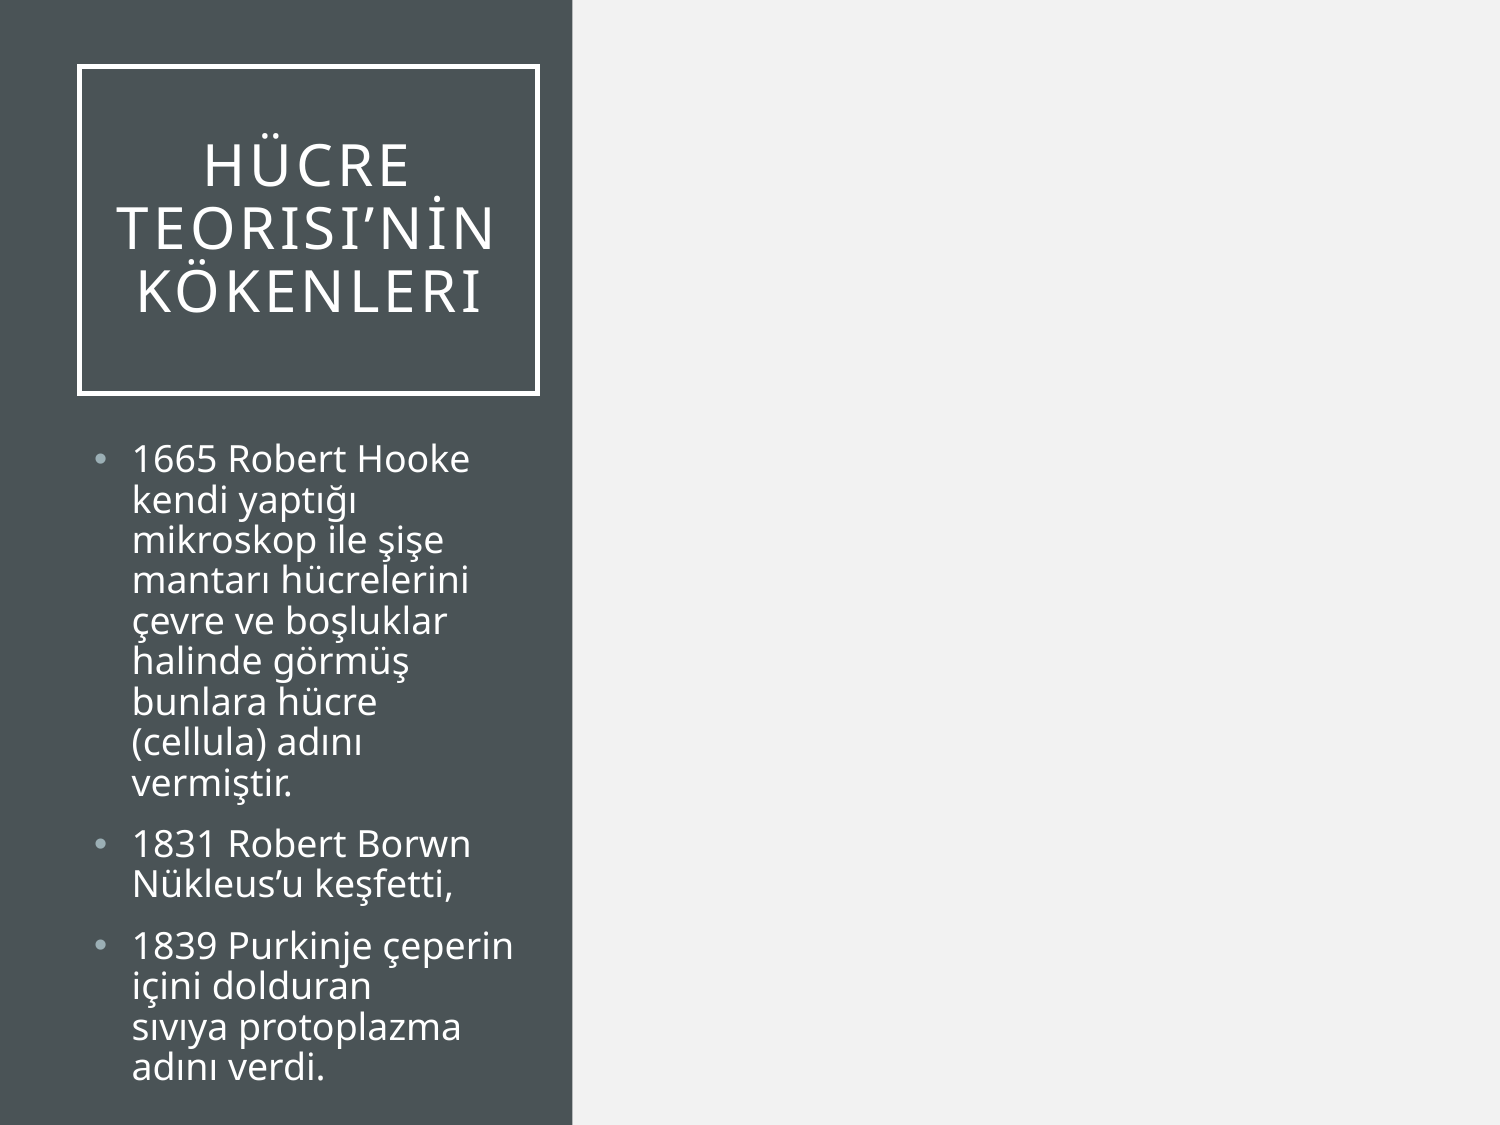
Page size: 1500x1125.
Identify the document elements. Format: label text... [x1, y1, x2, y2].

list 1665 Robert Hooke kendi yaptığı mikroskop ile şişe mantarı hücrelerini çevre ve boşluklar halinde görmüş bunlara hücre (cellula) adını vermiştir. 1831 Robert Borwn Nükleus’u keşfetti, 1839 Purkinje çeperin içini dolduran sıvıya protoplazma adını verdi. [79, 432, 538, 1125]
text_box [0, 0, 573, 1125]
text_box [573, 0, 1500, 1125]
title Hücre teorisi’nin kökenleri [77, 64, 540, 396]
